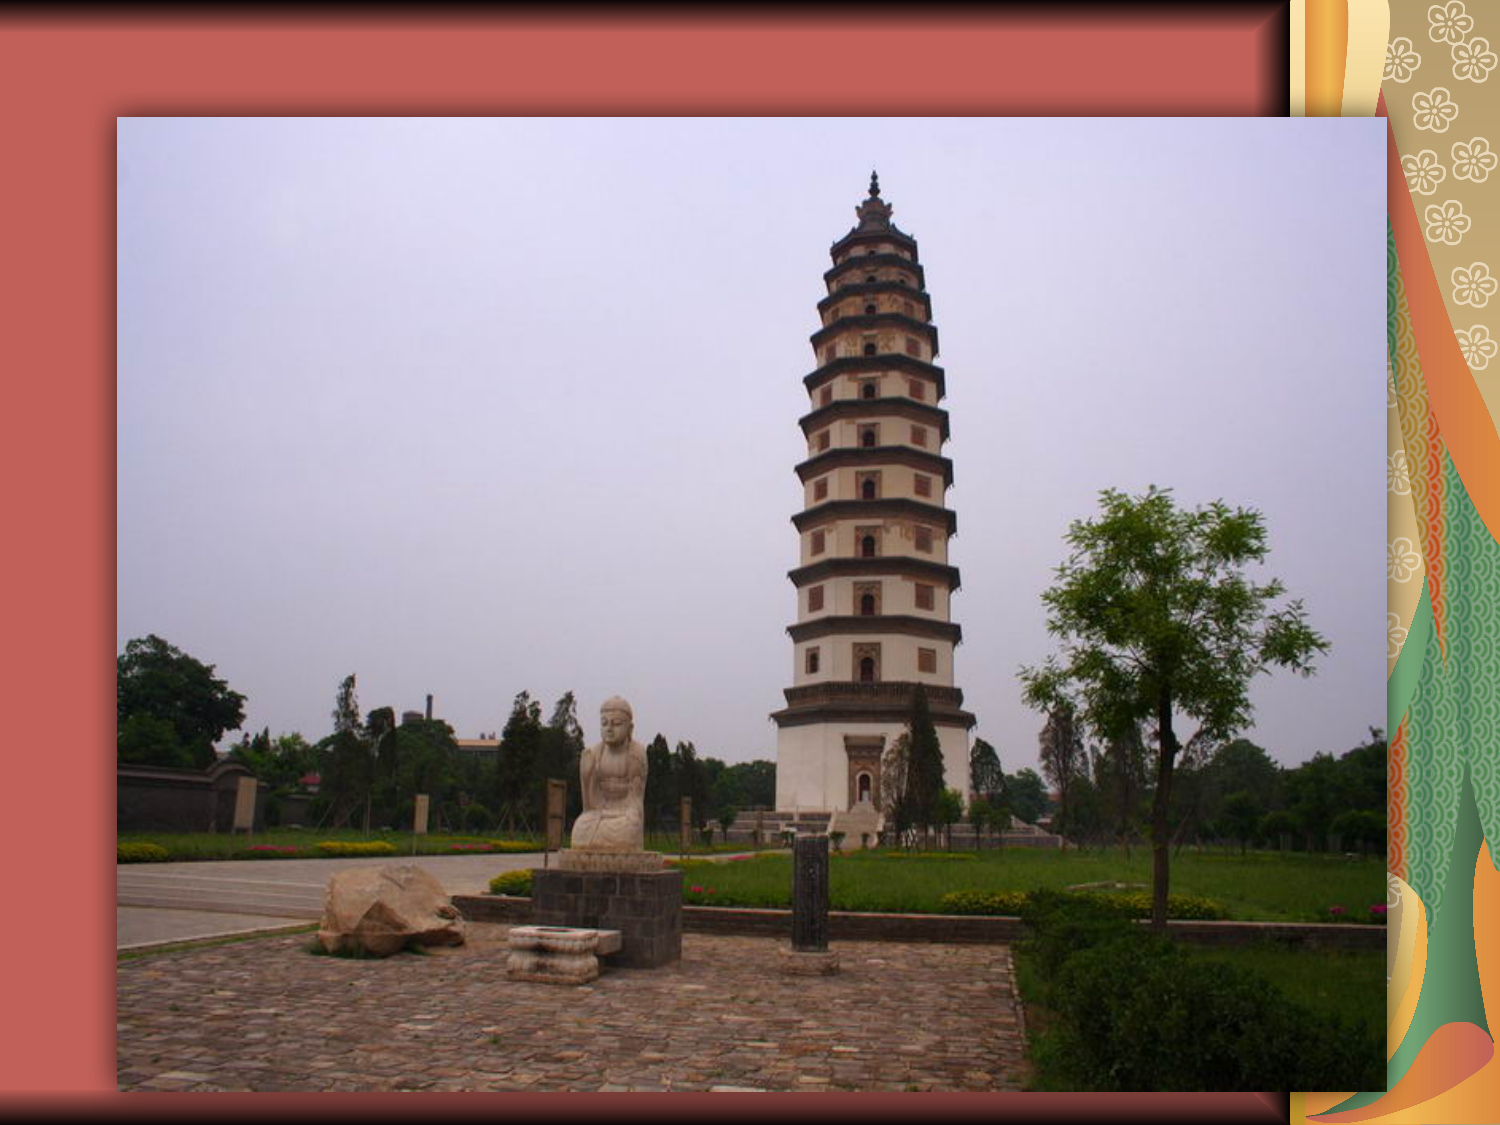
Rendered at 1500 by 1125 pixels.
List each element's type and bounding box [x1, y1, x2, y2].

picture [116, 116, 1500, 1092]
